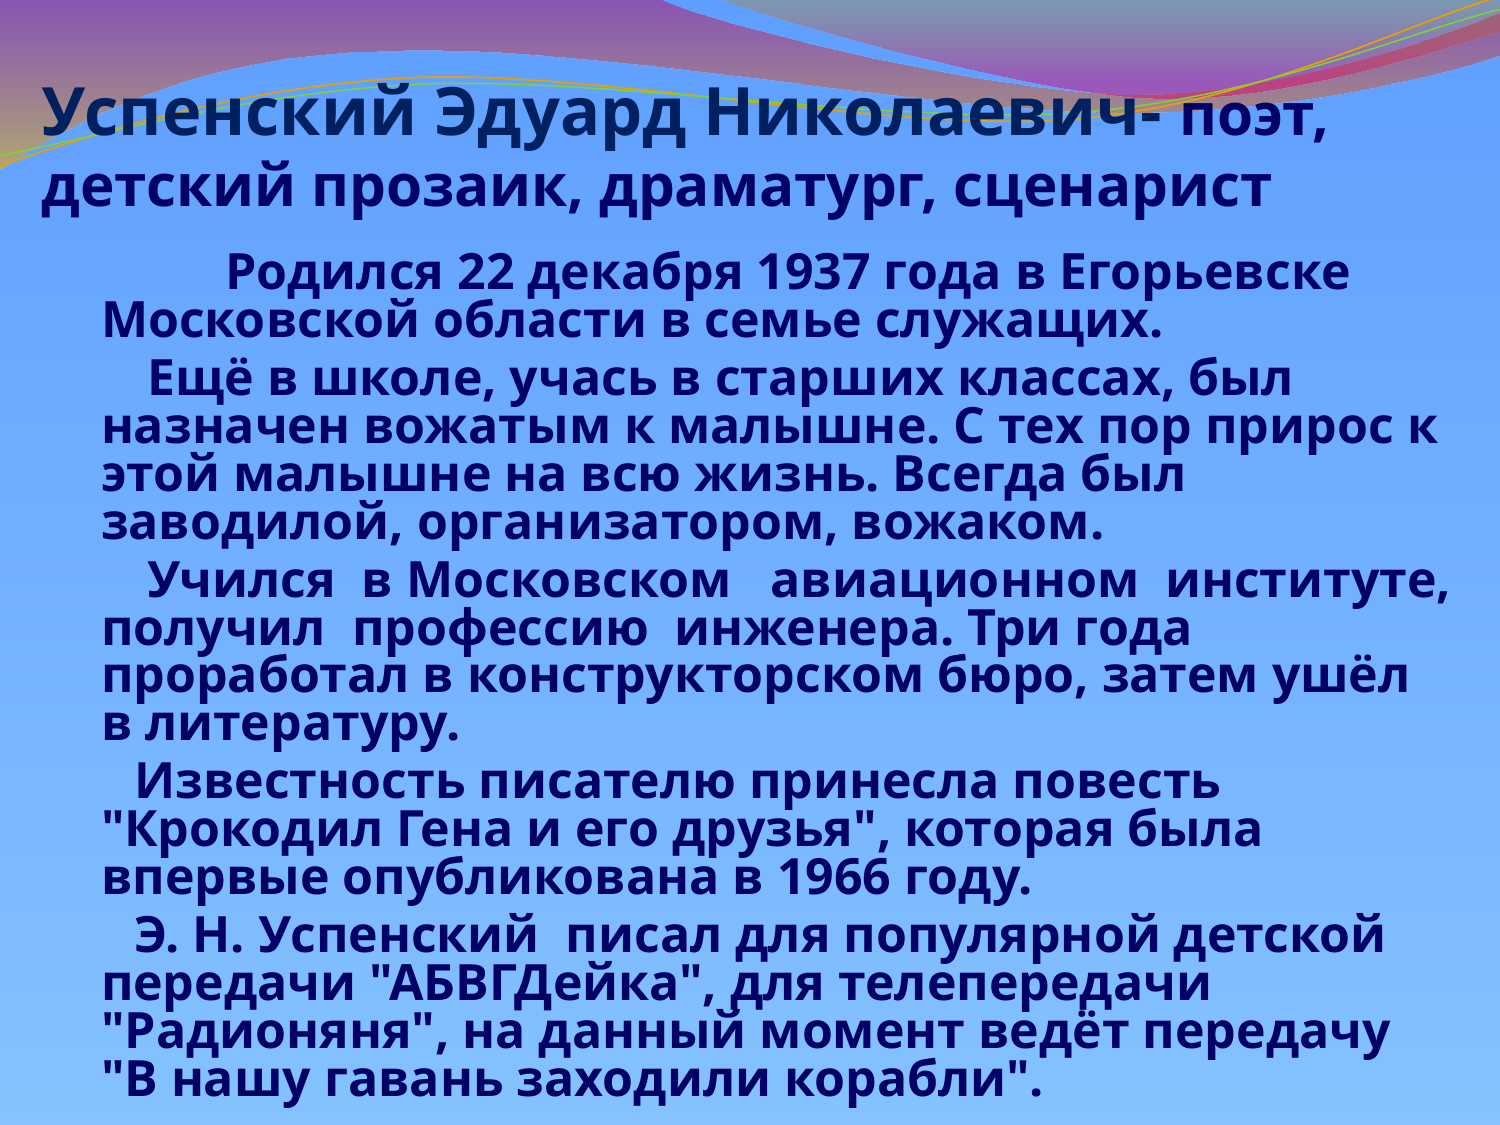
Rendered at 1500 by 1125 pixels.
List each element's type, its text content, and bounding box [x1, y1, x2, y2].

list Родился 22 декабря 1937 года в Егорьевске Московской области в семье служащих. Ещё в школе, учась в старших классах, был назначен вожатым к малышне. С тех пор прирос к этой малышне на всю жизнь. Всегда был заводилой, организатором, вожаком. Учился в Московском авиационном институте, получил профессию инженера. Три года проработал в конструкторском бюро, затем ушёл в литературу. Известность писателю принесла повесть "Крокодил Гена и его друзья", которая была впервые опубликована в 1966 году. Э. Н. Успенский писал для популярной детской передачи "АБВГДейка", для телепередачи "Радионяня", на данный момент ведёт передачу "В нашу гавань заходили корабли". [41, 243, 1471, 1038]
title Успенский Эдуард Николаевич- поэт, детский прозаик, драматург, сценарист [41, 30, 1500, 219]
